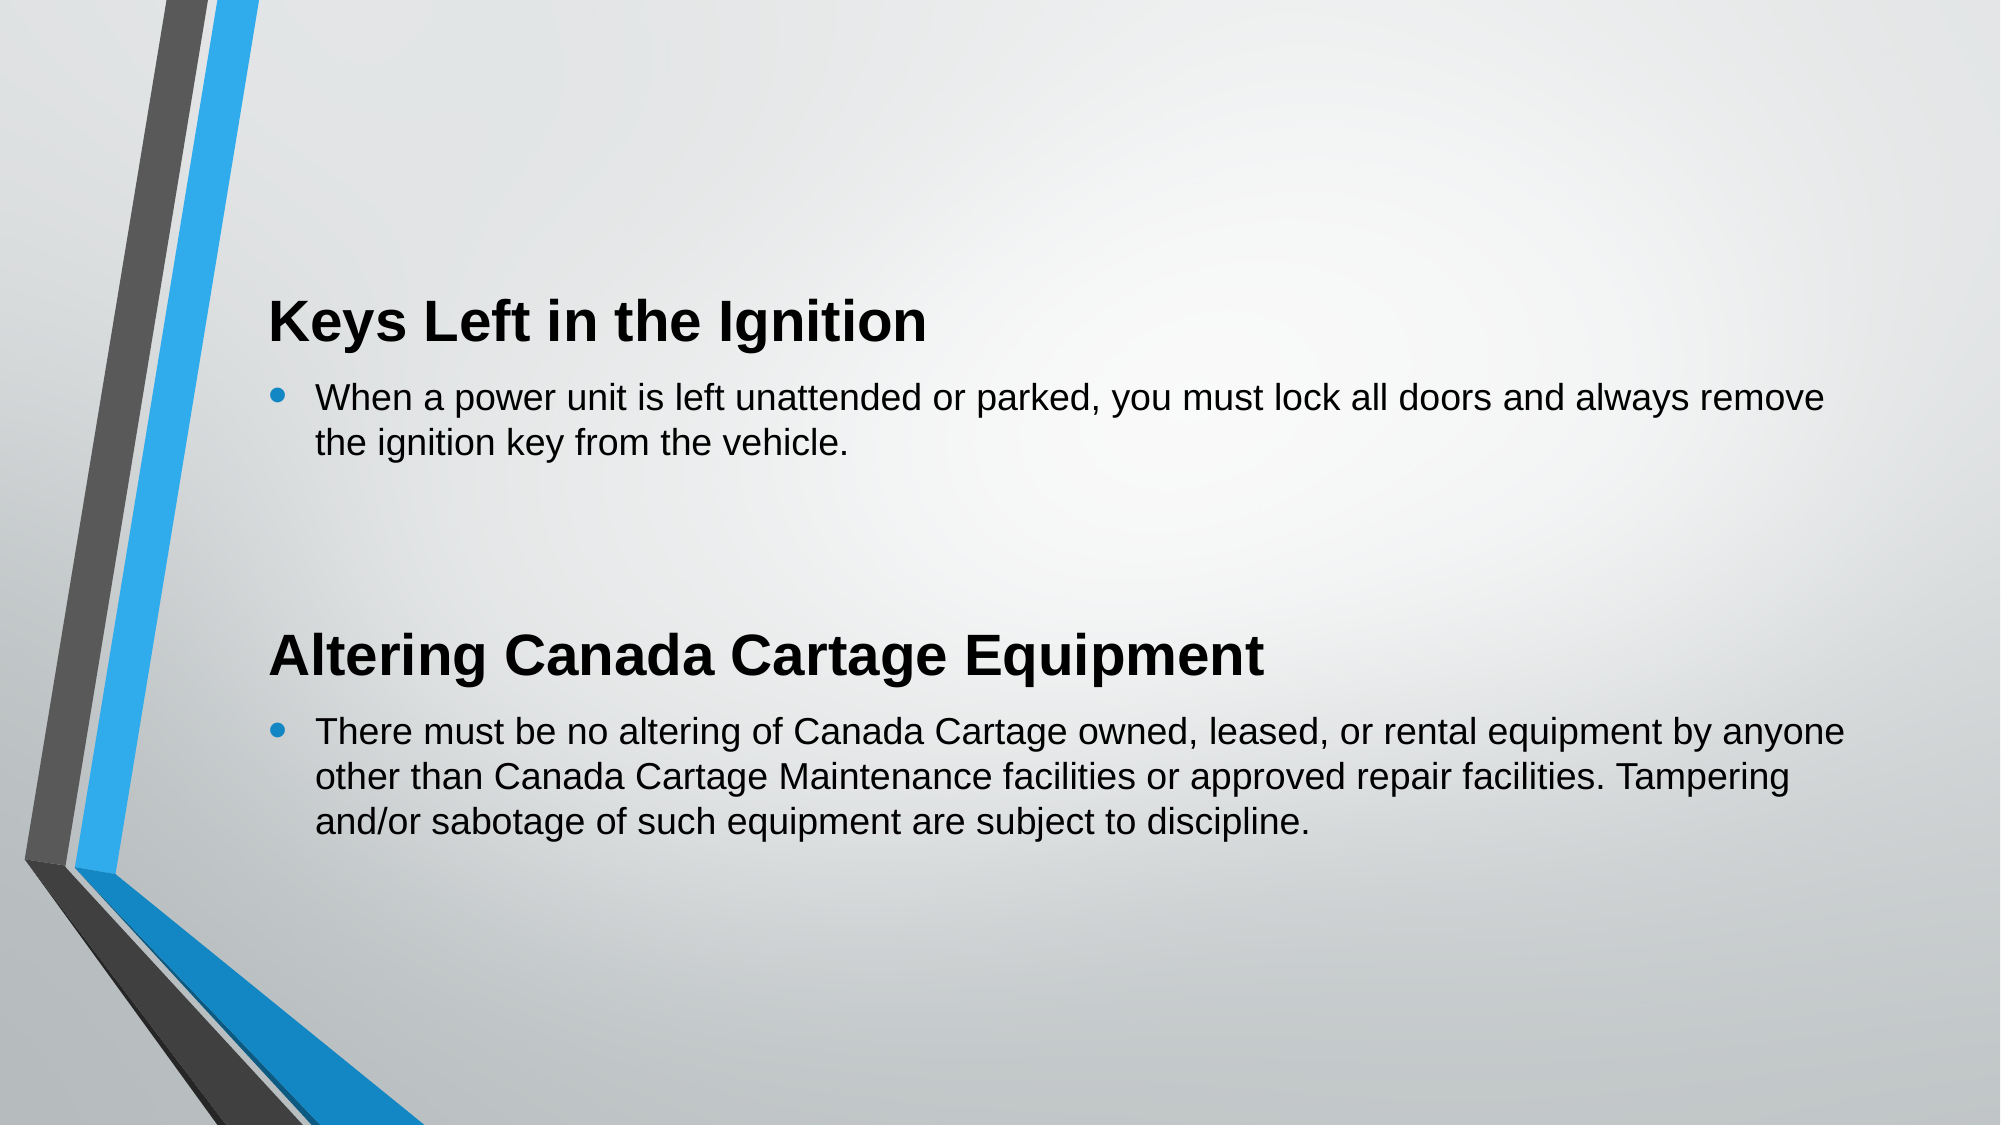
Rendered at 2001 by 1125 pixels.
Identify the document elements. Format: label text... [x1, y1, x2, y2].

list Keys Left in the Ignition When a power unit is left unattended or parked, you must lock all doors and always remove the ignition key from the vehicle. Altering Canada Cartage Equipment There must be no altering of Canada Cartage owned, leased, or rental equipment by anyone other than Canada Cartage Maintenance facilities or approved repair facilities. Tampering and/or sabotage of such equipment are subject to discipline. [253, 186, 1897, 939]
